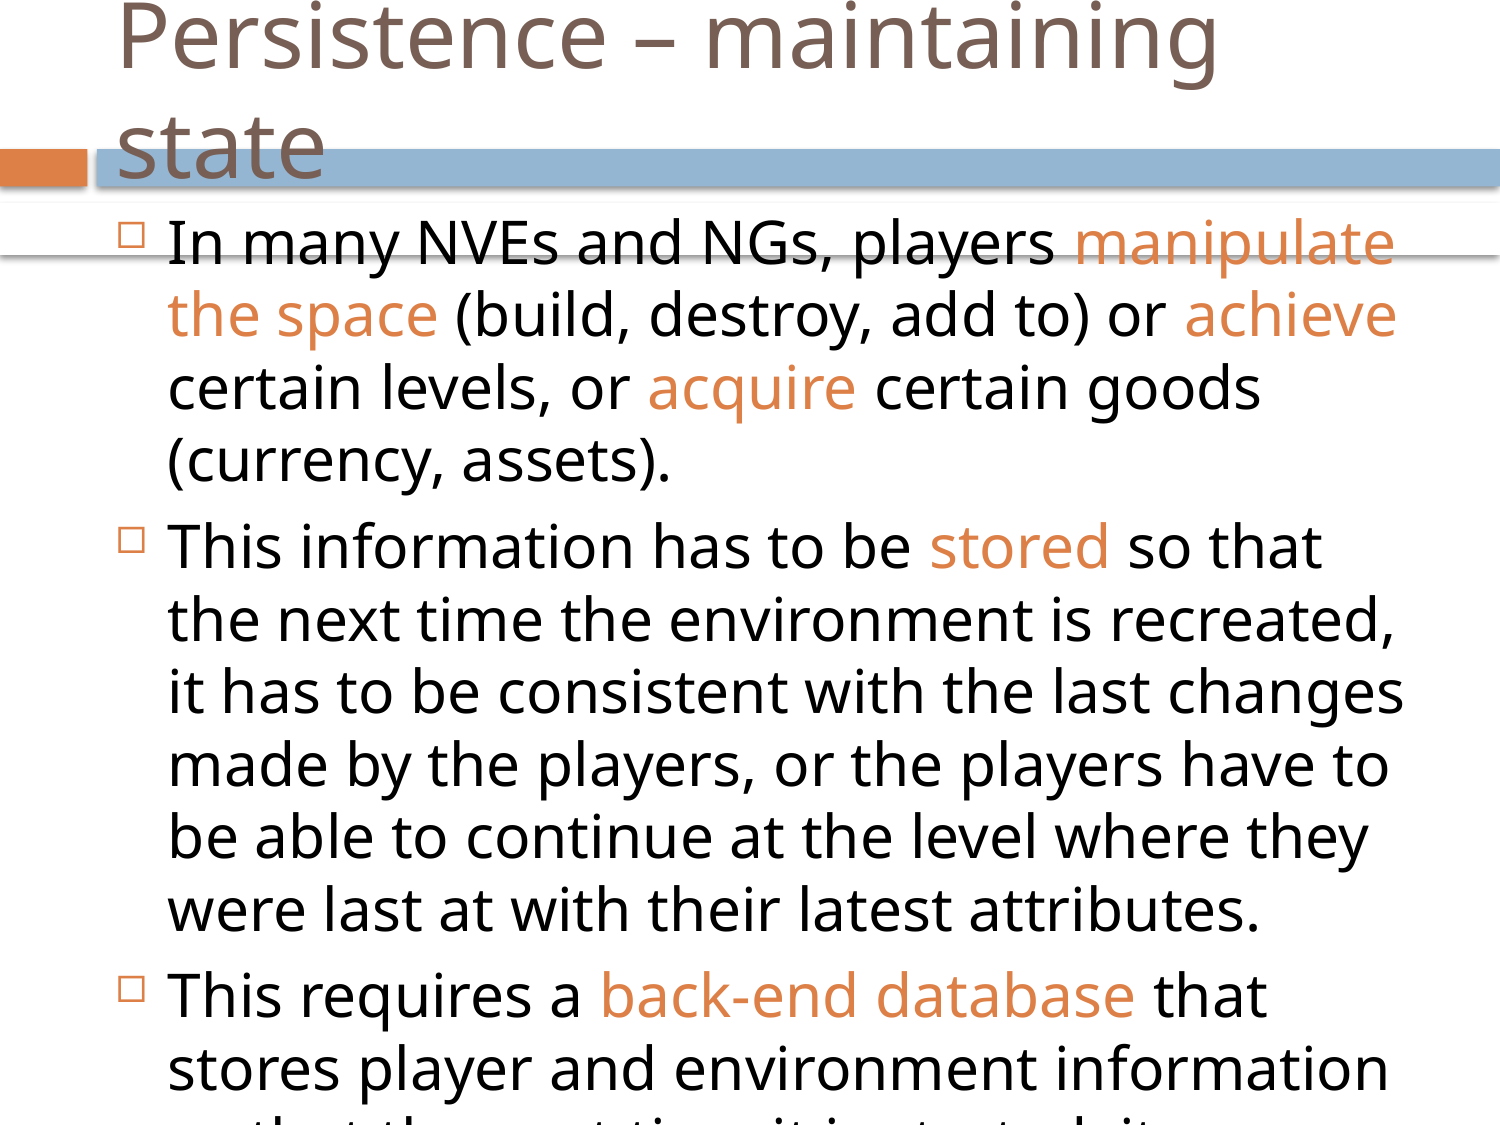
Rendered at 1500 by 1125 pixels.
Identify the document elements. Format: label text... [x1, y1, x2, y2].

list In many NVEs and NGs, players manipulate the space (build, destroy, add to) or achieve certain levels, or acquire certain goods (currency, assets). This information has to be stored so that the next time the environment is recreated, it has to be consistent with the last changes made by the players, or the players have to be able to continue at the level where they were last at with their latest attributes. This requires a back-end database that stores player and environment information so that the next time it is started, it resurrects where it left off. [100, 196, 1438, 1125]
title Persistence – maintaining state [100, 37, 1438, 138]
